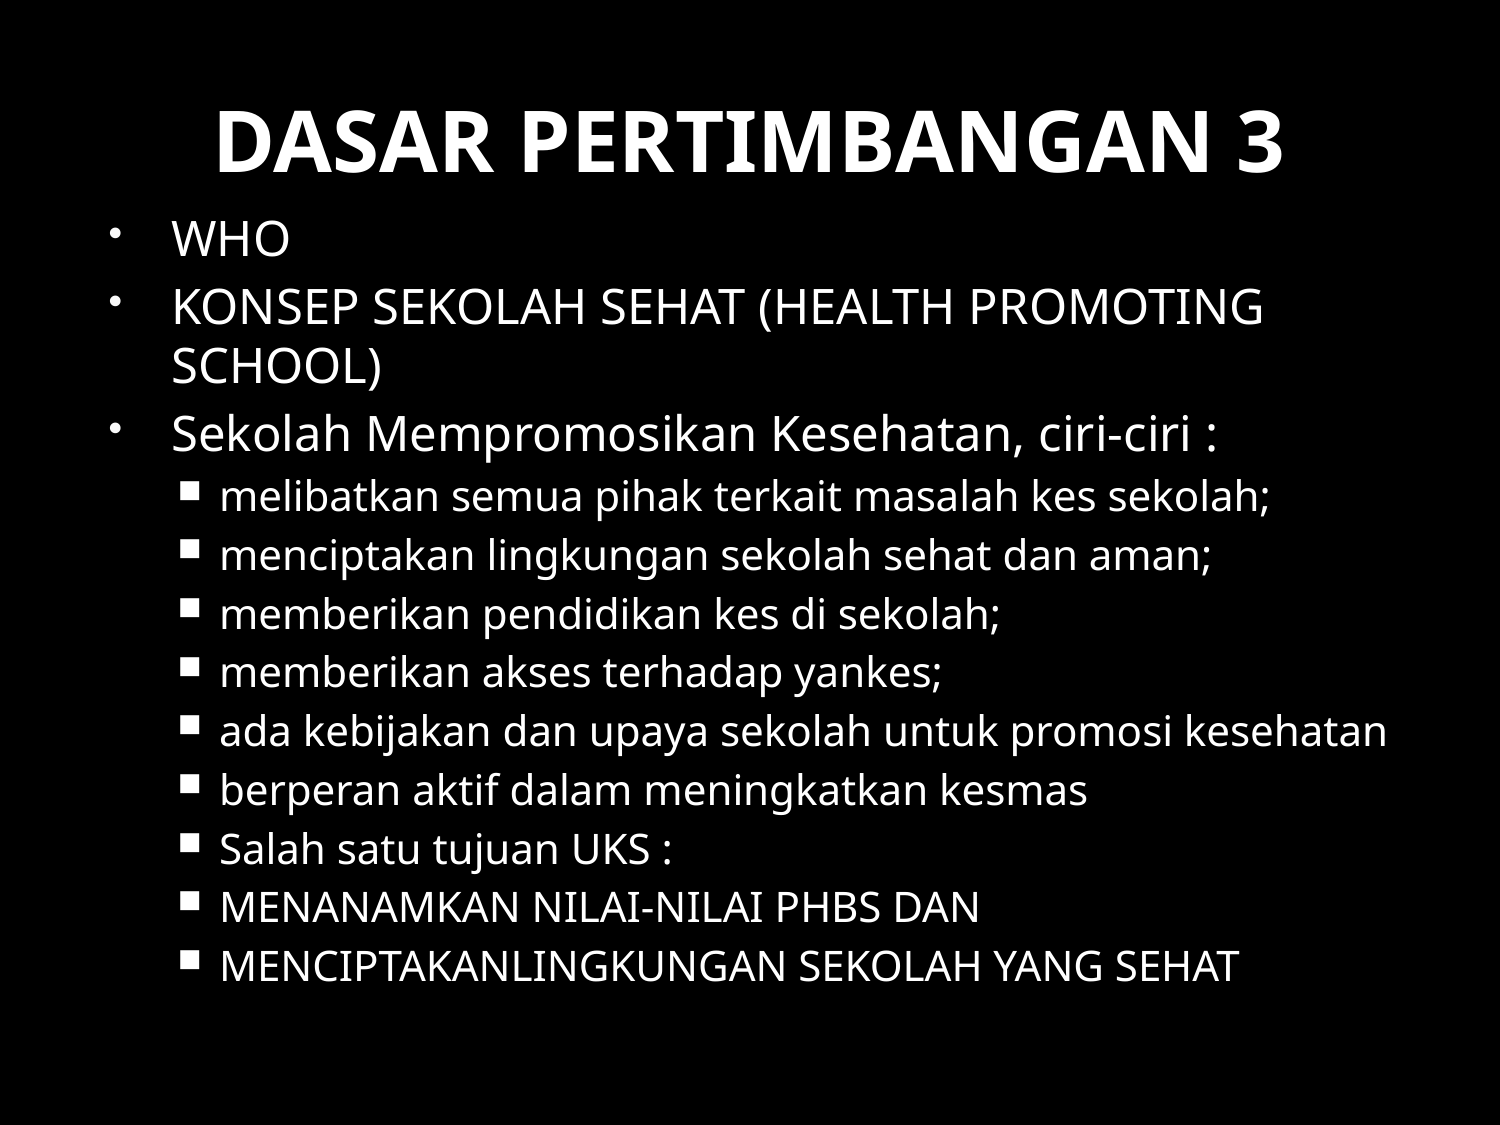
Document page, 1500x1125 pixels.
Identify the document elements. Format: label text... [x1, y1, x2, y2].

list WHO KONSEP SEKOLAH SEHAT (HEALTH PROMOTING SCHOOL) Sekolah Mempromosikan Kesehatan, ciri-ciri : melibatkan semua pihak terkait masalah kes sekolah; menciptakan lingkungan sekolah sehat dan aman; memberikan pendidikan kes di sekolah; memberikan akses terhadap yankes; ada kebijakan dan upaya sekolah untuk promosi kesehatan berperan aktif dalam meningkatkan kesmas Salah satu tujuan UKS : MENANAMKAN NILAI-NILAI PHBS DAN MENCIPTAKANLINGKUNGAN SEKOLAH YANG SEHAT [75, 200, 1425, 1035]
title DASAR PERTIMBANGAN 3 [75, 45, 1425, 200]
